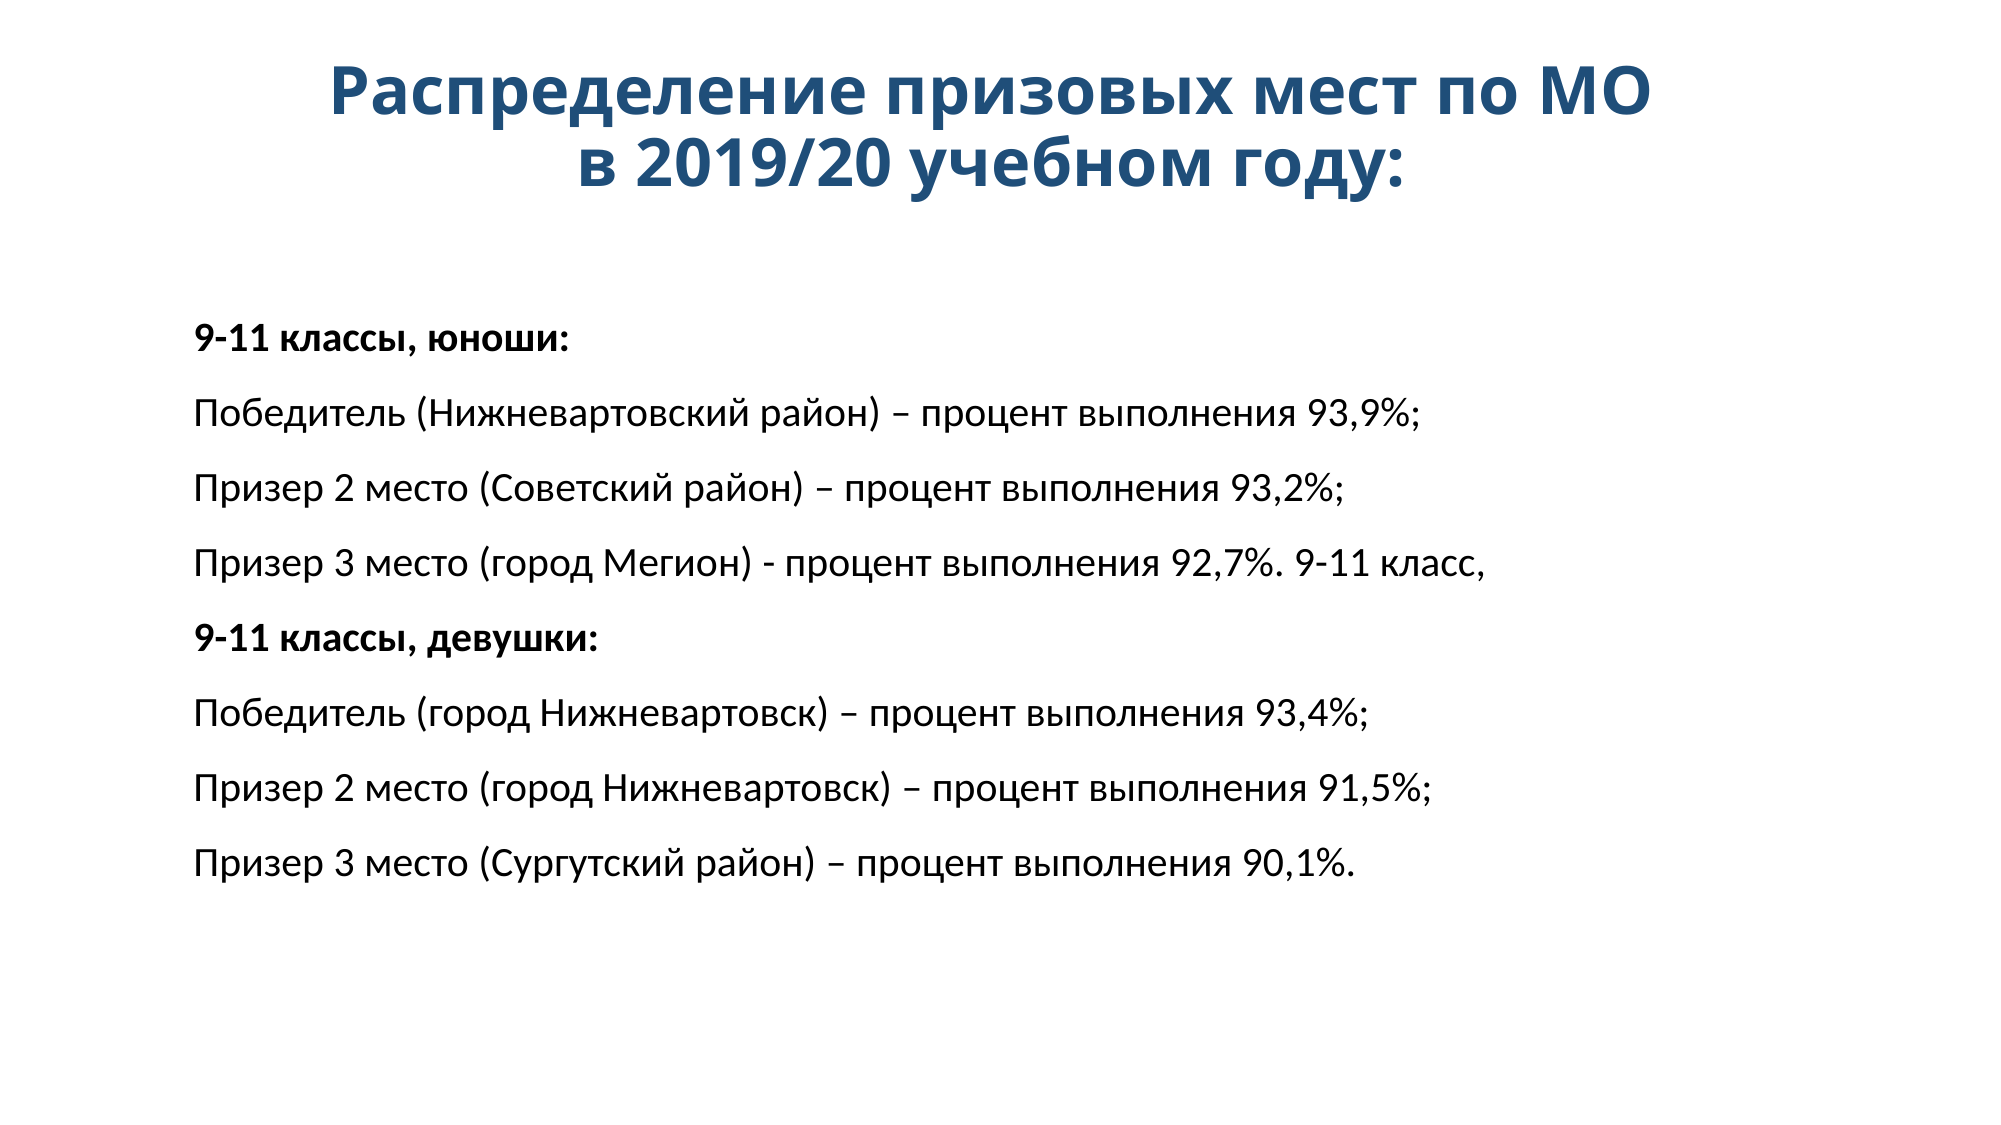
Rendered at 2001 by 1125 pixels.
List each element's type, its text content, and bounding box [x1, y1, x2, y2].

text_box 9-11 классы, юноши: Победитель (Нижневартовский район) – процент выполнения 93,9%; Призер 2 место (Советский район) – процент выполнения 93,2%; Призер 3 место (город Мегион) - процент выполнения 92,7%. 9-11 класс, 9-11 классы, девушки: Победитель (город Нижневартовск) – процент выполнения 93,4%; Призер 2 место (город Нижневартовск) – процент выполнения 91,5%; Призер 3 место (Сургутский район) – процент выполнения 90,1%. [178, 277, 1889, 892]
title Распределение призовых мест по МО в 2019/20 учебном году: [137, 59, 1863, 278]
